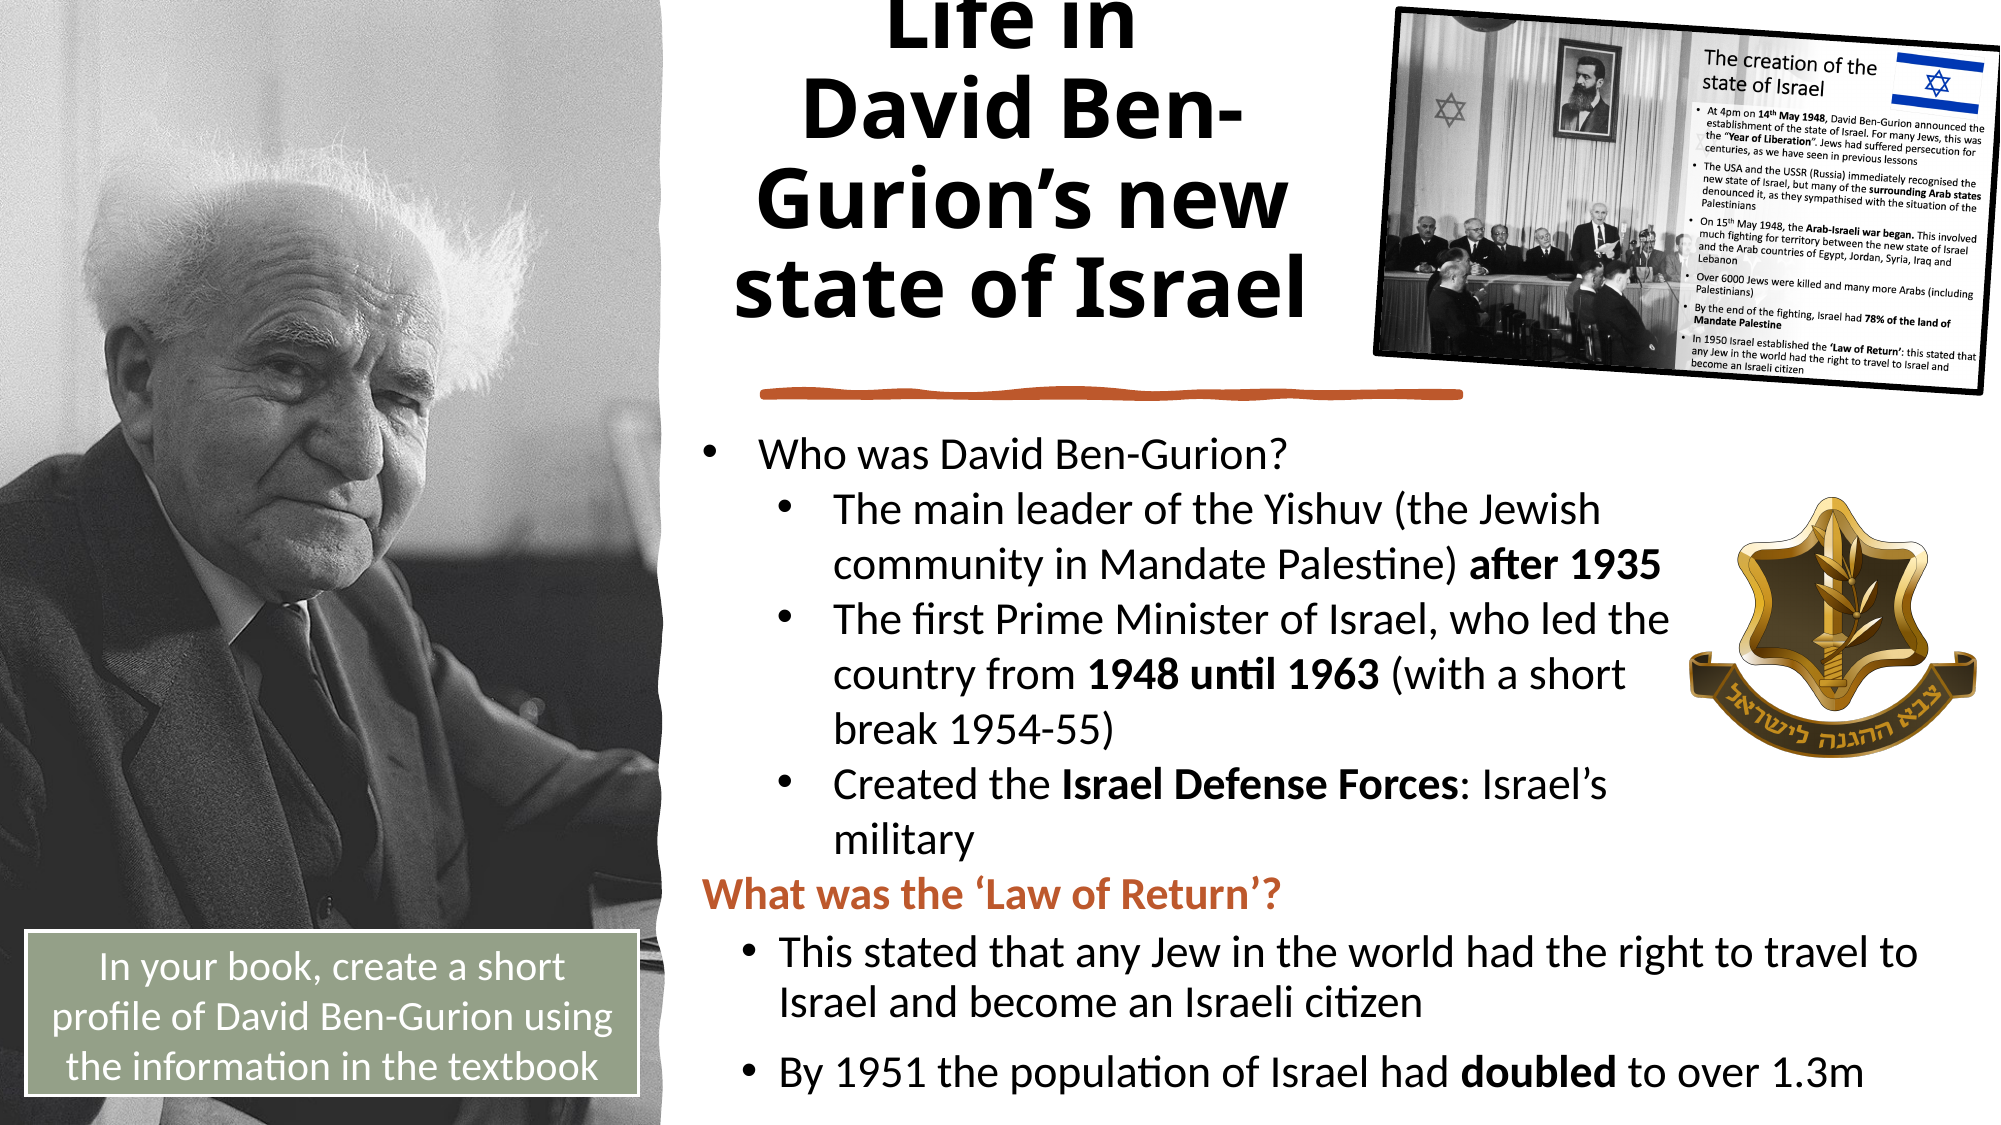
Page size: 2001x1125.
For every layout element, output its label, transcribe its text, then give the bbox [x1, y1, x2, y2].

text_box [665, 0, 2000, 1125]
picture [0, 0, 665, 1125]
text_box [762, 388, 1461, 399]
picture [1380, 13, 1999, 389]
picture [1689, 497, 1977, 758]
title Life in David Ben-Gurion’s new state of Israel [673, 51, 1371, 344]
text_box Who was David Ben-Gurion? The main leader of the Yishuv (the Jewish community in Mandate Palestine) after 1935 The first Prime Minister of Israel, who led the country from 1948 until 1963 (with a short break 1954-55) Created the Israel Defense Forces: Israel’s military What was the ‘Law of Return’? [687, 416, 1740, 926]
list This stated that any Jew in the world had the right to travel to Israel and become an Israeli citizen By 1951 the population of Israel had doubled to over 1.3m [726, 920, 1998, 1125]
